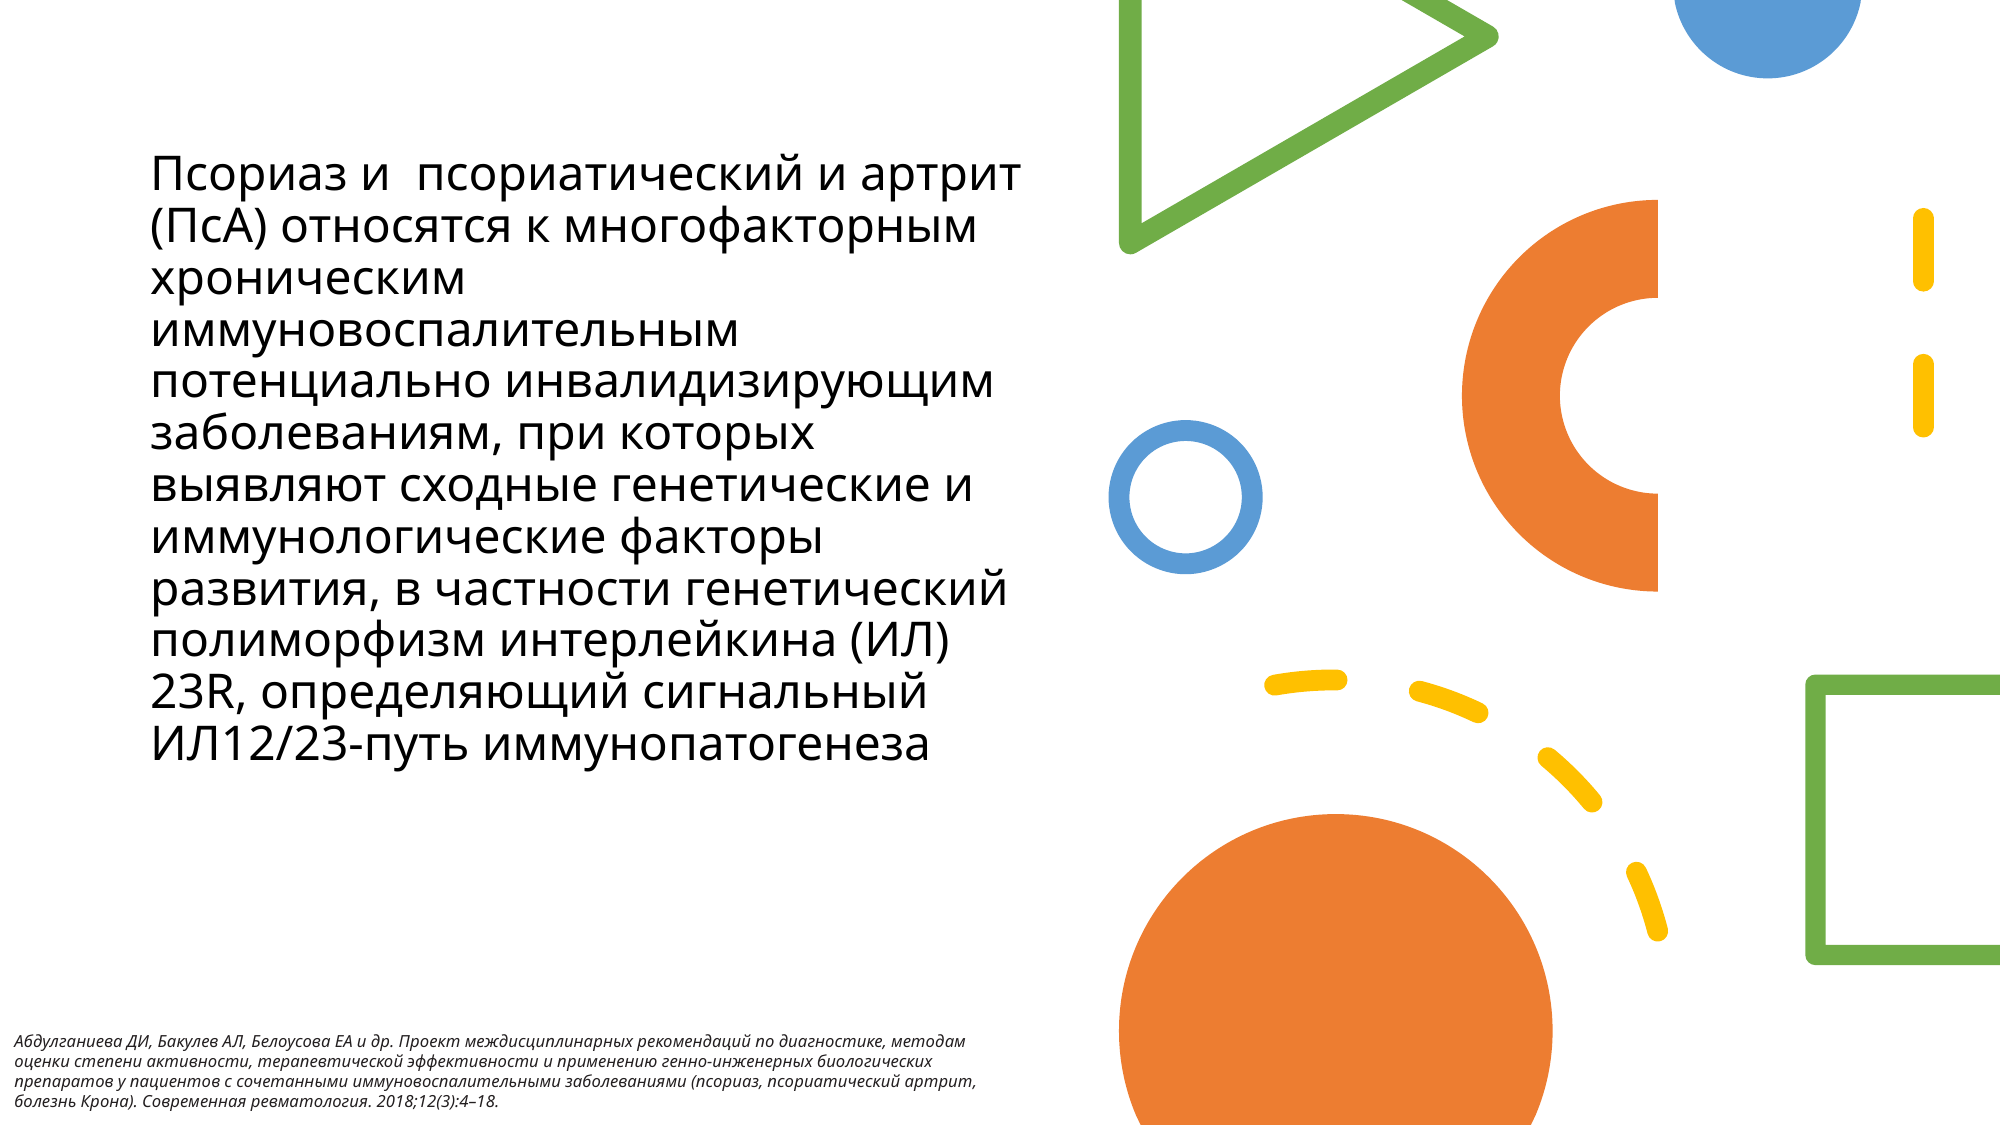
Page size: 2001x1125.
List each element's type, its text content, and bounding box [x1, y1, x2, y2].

text_box [1673, 0, 1862, 80]
text_box [1117, 813, 1554, 1125]
text_box Абдулганиева ДИ, Бакулев АЛ, Белоусова ЕА и др. Проект междисциплинарных рекомендаций по диагностике, методам оценки степени активности, терапевтической эффективности и применению генно-инженерных биологических препаратов у пациентов с сочетанными иммуновоспалительными заболеваниями (псориаз, псориатический артрит, болезнь Крона). Современная ревматология. 2018;12(3):4–18. [0, 1023, 1000, 1118]
text_box [1118, 0, 1499, 255]
text_box [0, 0, 2000, 1125]
text_box [1805, 674, 2000, 966]
text_box [1117, 429, 1254, 565]
text_box [1460, 198, 1659, 593]
list Псориаз и псориатический и артрит (ПсА) относятся к многофакторным хроническим иммуновоспалительным потенциально инвалидизирующим заболеваниям, при которых выявляют сходные генетические и иммунологические факторы развития, в частности генетический полиморфизм интерлейкина (ИЛ) 23R, определяющий сигнальный ИЛ12/23-путь иммунопатогенеза [135, 141, 1047, 856]
text_box [1274, 679, 1664, 977]
